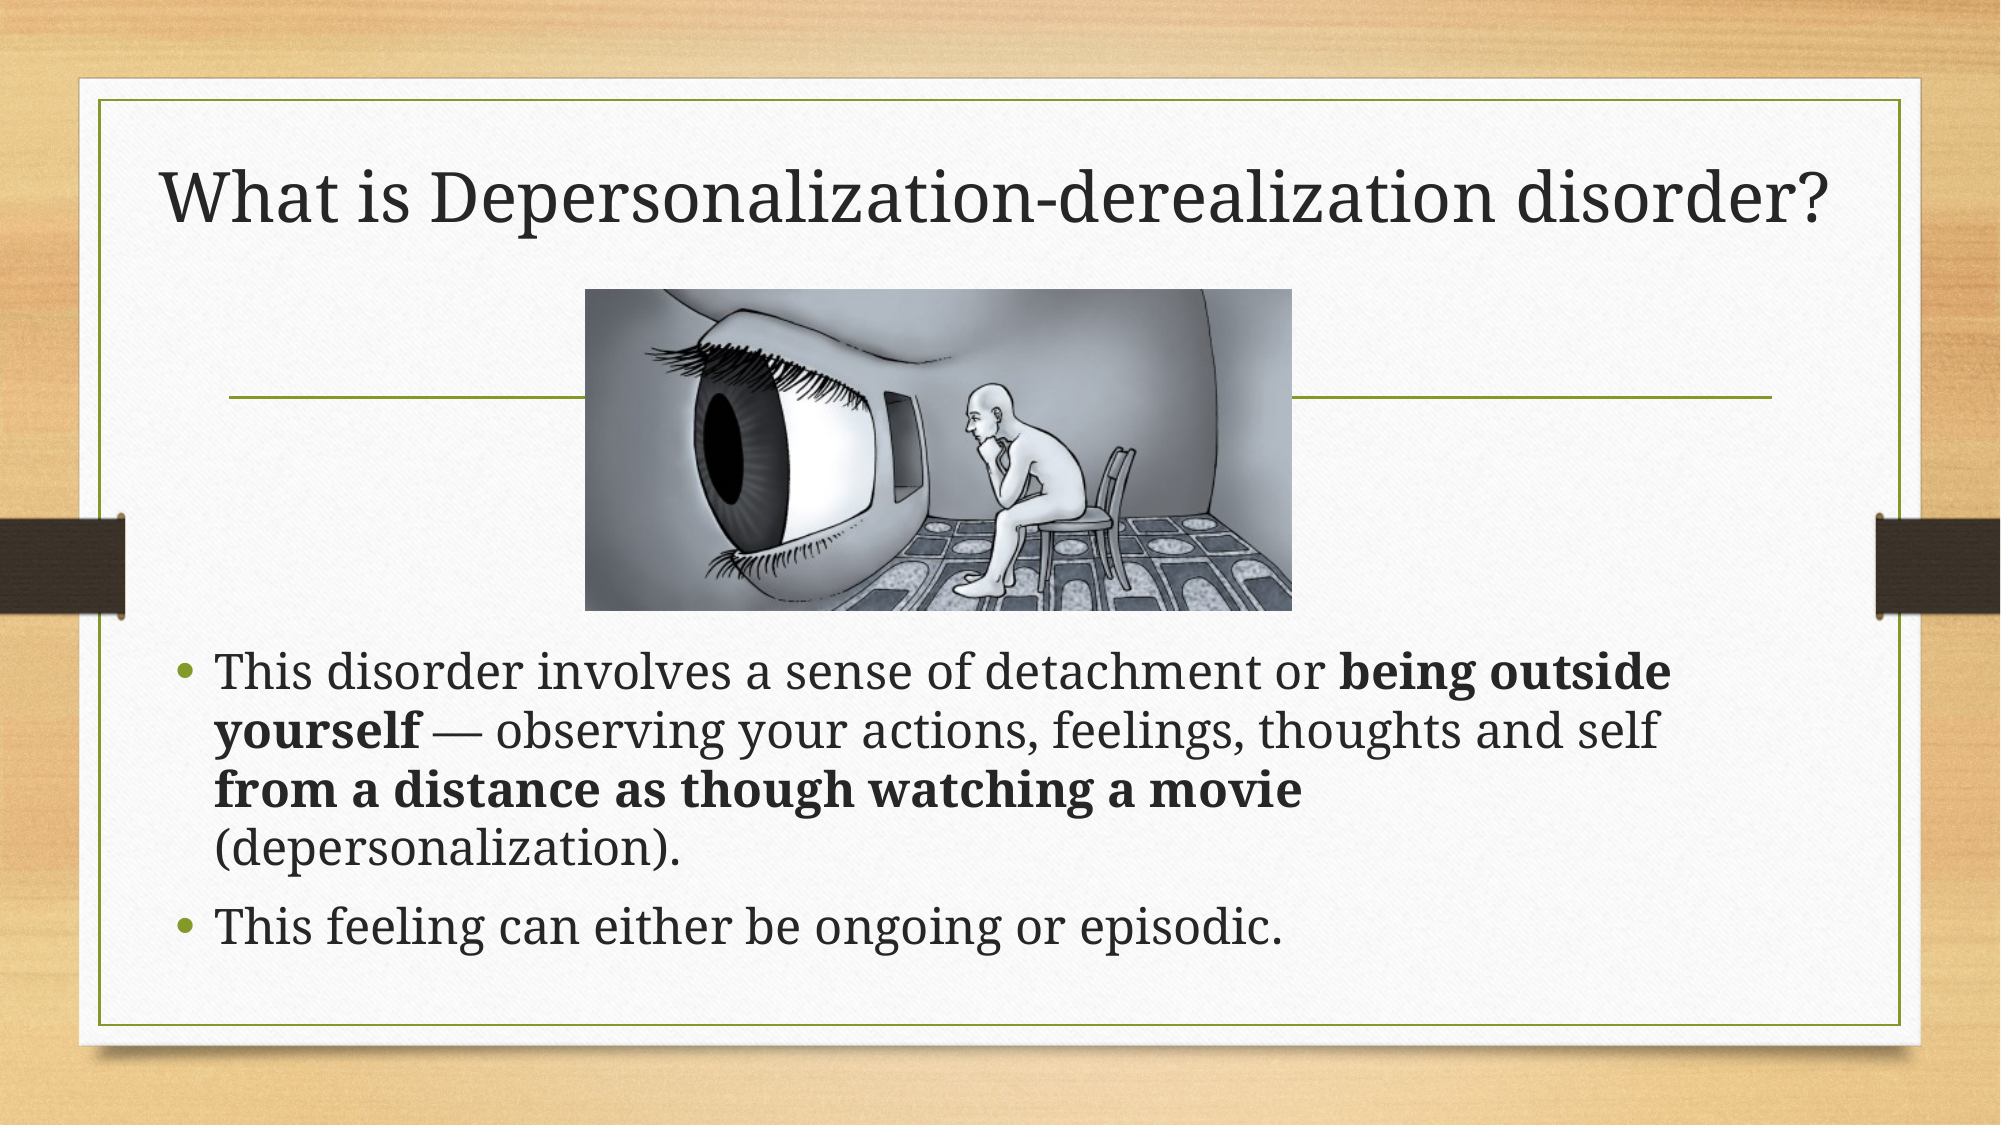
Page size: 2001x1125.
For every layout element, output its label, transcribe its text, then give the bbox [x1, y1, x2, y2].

picture [0, 0, 2001, 1125]
title What is Depersonalization-derealization disorder? [120, 122, 1871, 267]
list This disorder involves a sense of detachment or being outside yourself — observing your actions, feelings, thoughts and self from a distance as though watching a movie (depersonalization). This feeling can either be ongoing or episodic. [160, 633, 1788, 964]
